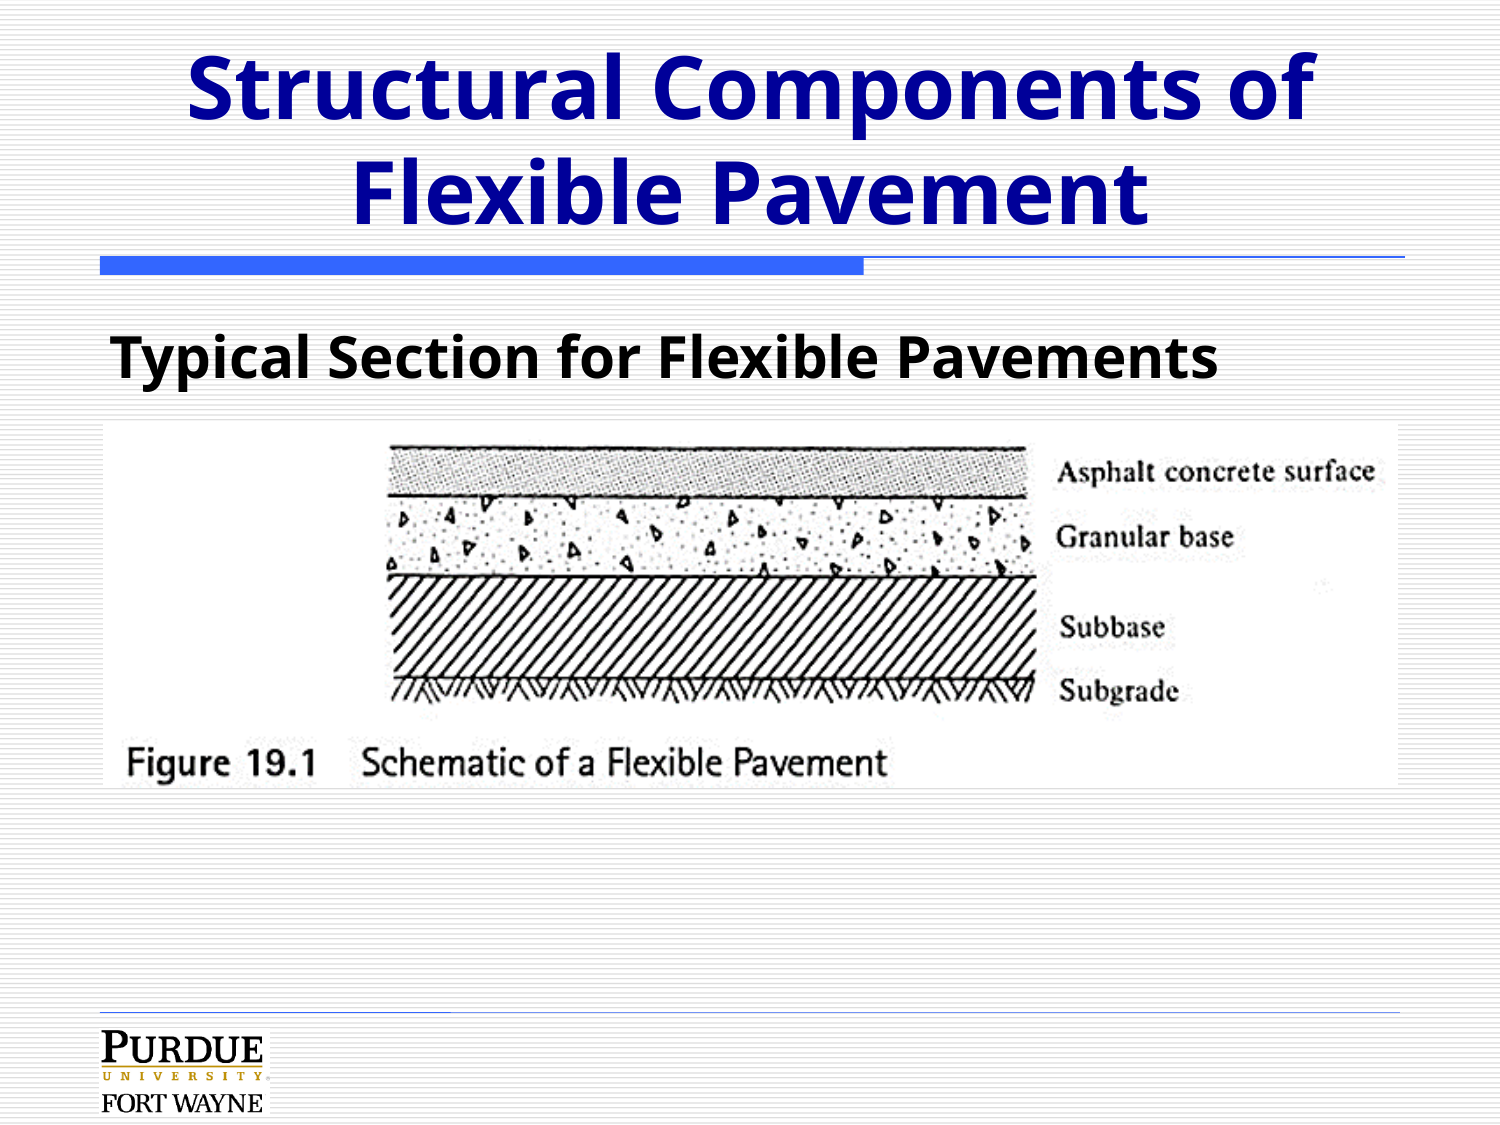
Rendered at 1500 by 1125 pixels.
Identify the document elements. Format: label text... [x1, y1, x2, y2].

title Structural Components of Flexible Pavement [94, 50, 1407, 250]
list Typical Section for Flexible Pavements [94, 312, 1425, 413]
picture [0, 0, 1500, 1125]
